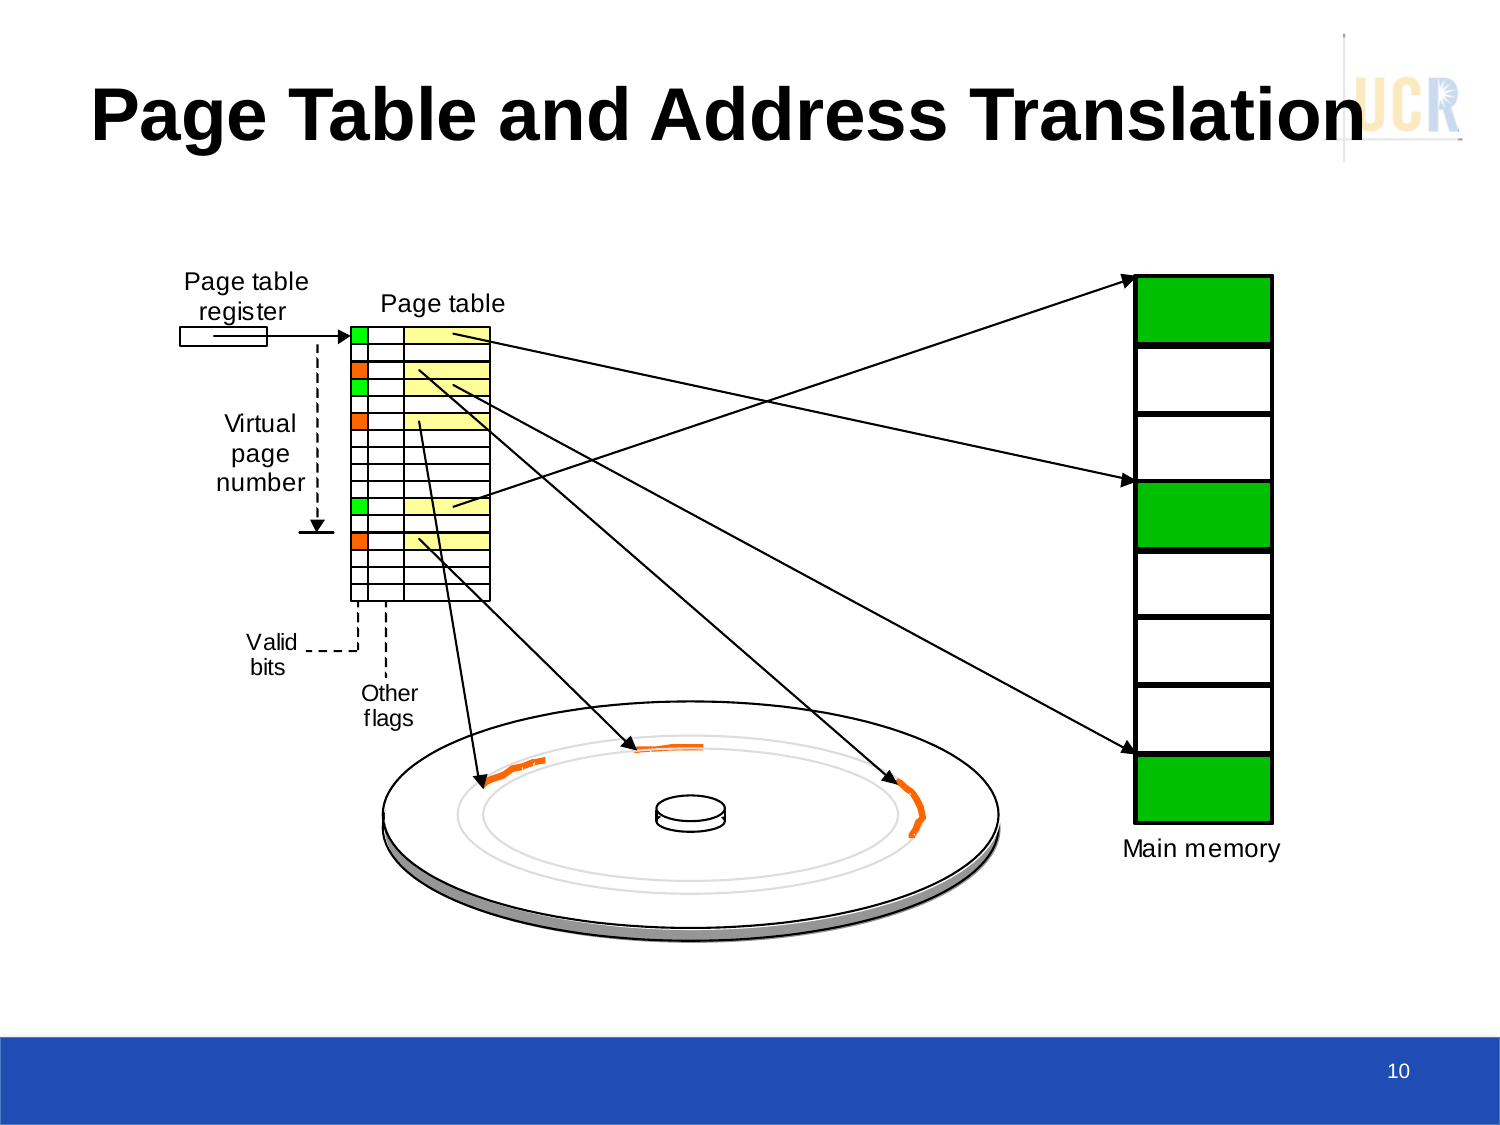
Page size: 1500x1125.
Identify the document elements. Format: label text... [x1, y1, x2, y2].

slide_number 10 [1074, 1050, 1425, 1100]
picture [1314, 9, 1498, 175]
title Page Table and Address Translation [75, 37, 1459, 163]
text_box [162, 258, 1301, 954]
